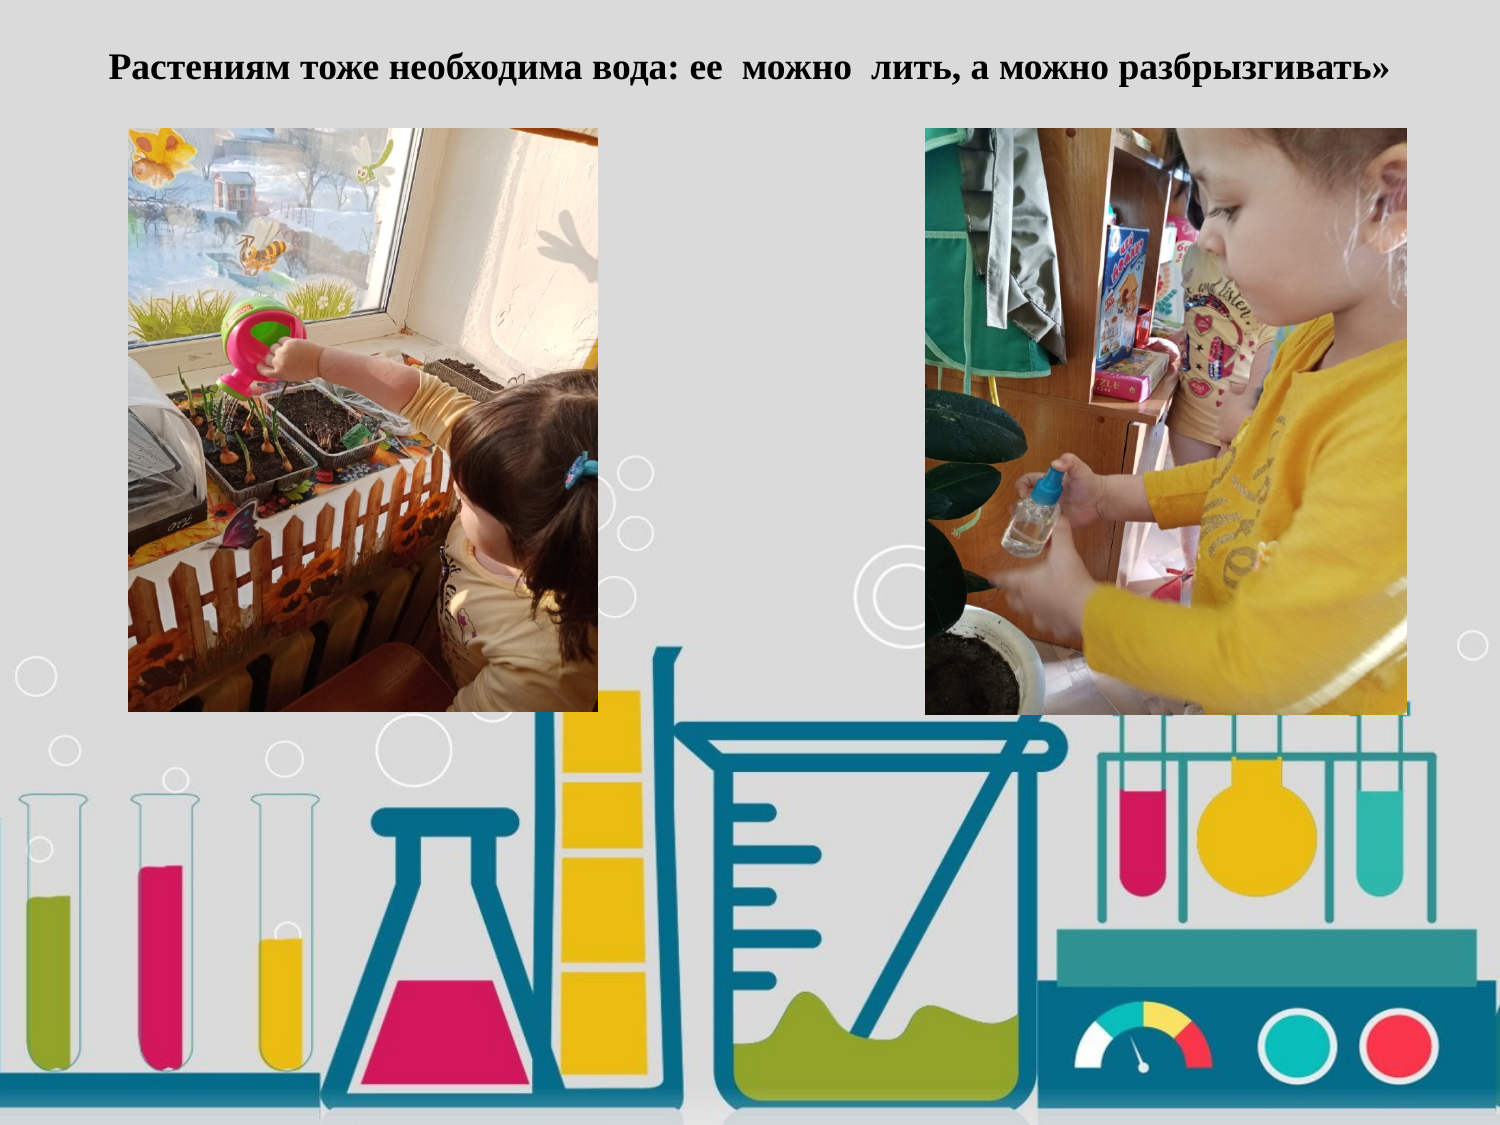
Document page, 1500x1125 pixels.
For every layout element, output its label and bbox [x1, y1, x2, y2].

list [128, 128, 598, 713]
picture [0, 0, 1500, 1125]
